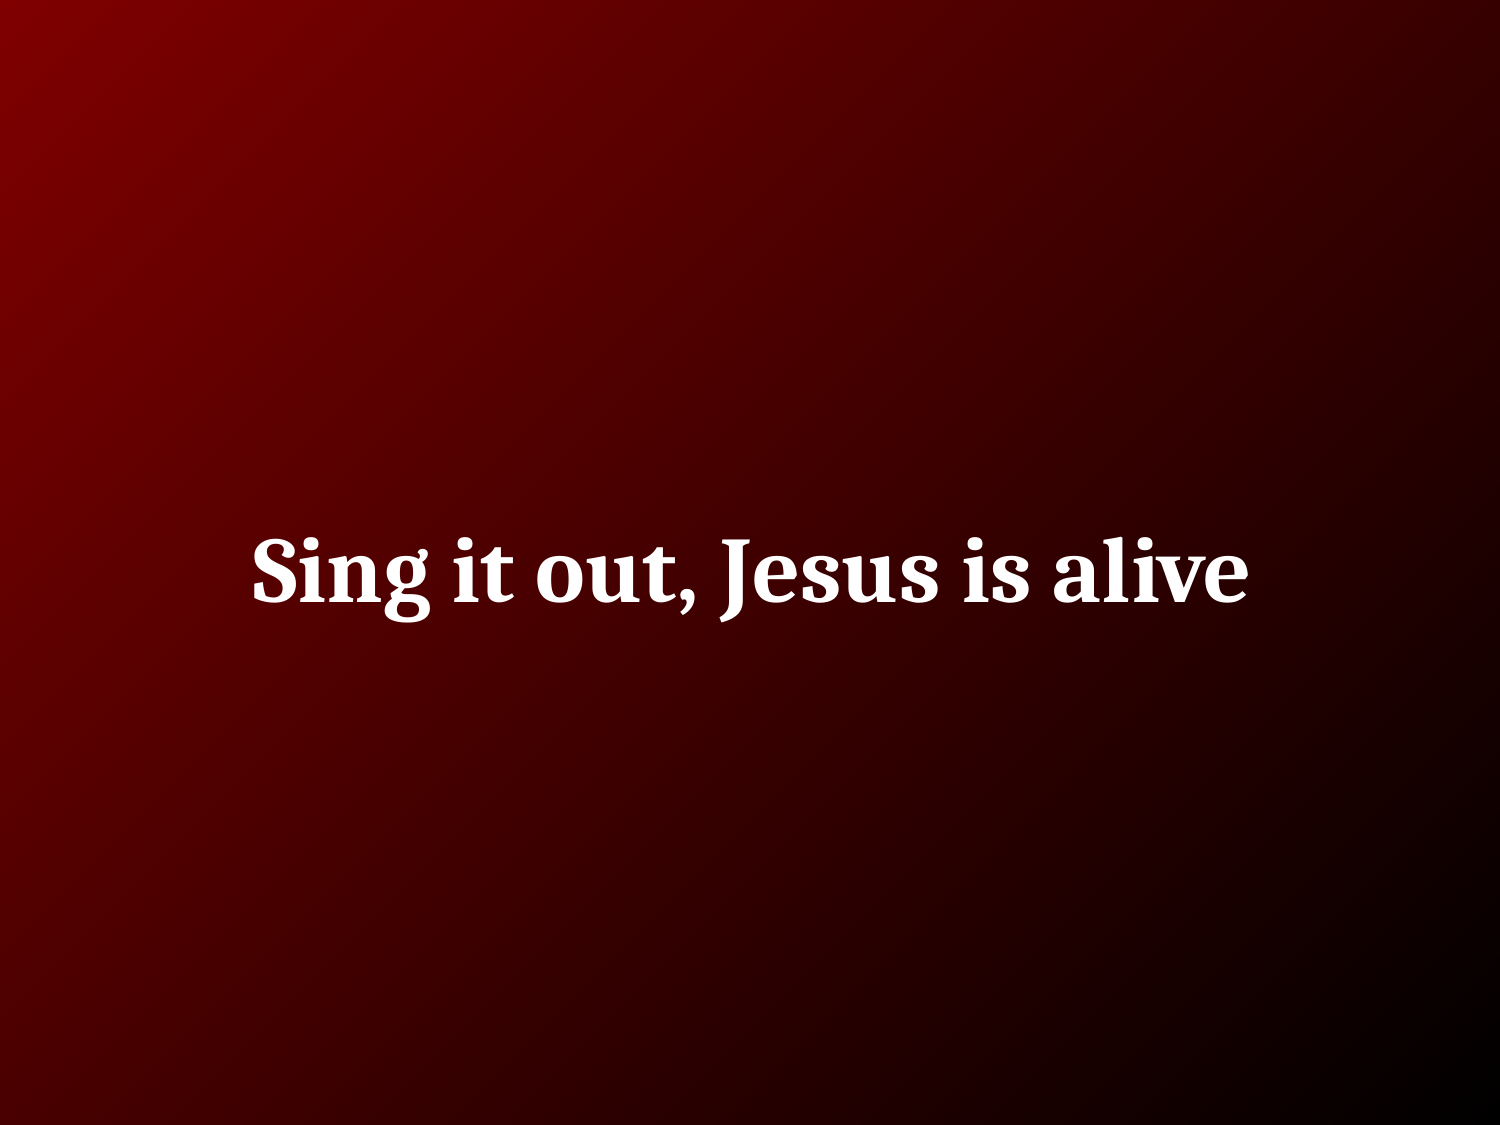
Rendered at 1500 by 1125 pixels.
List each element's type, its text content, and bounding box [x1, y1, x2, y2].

title Sing it out, Jesus is alive [30, 42, 1476, 1088]
